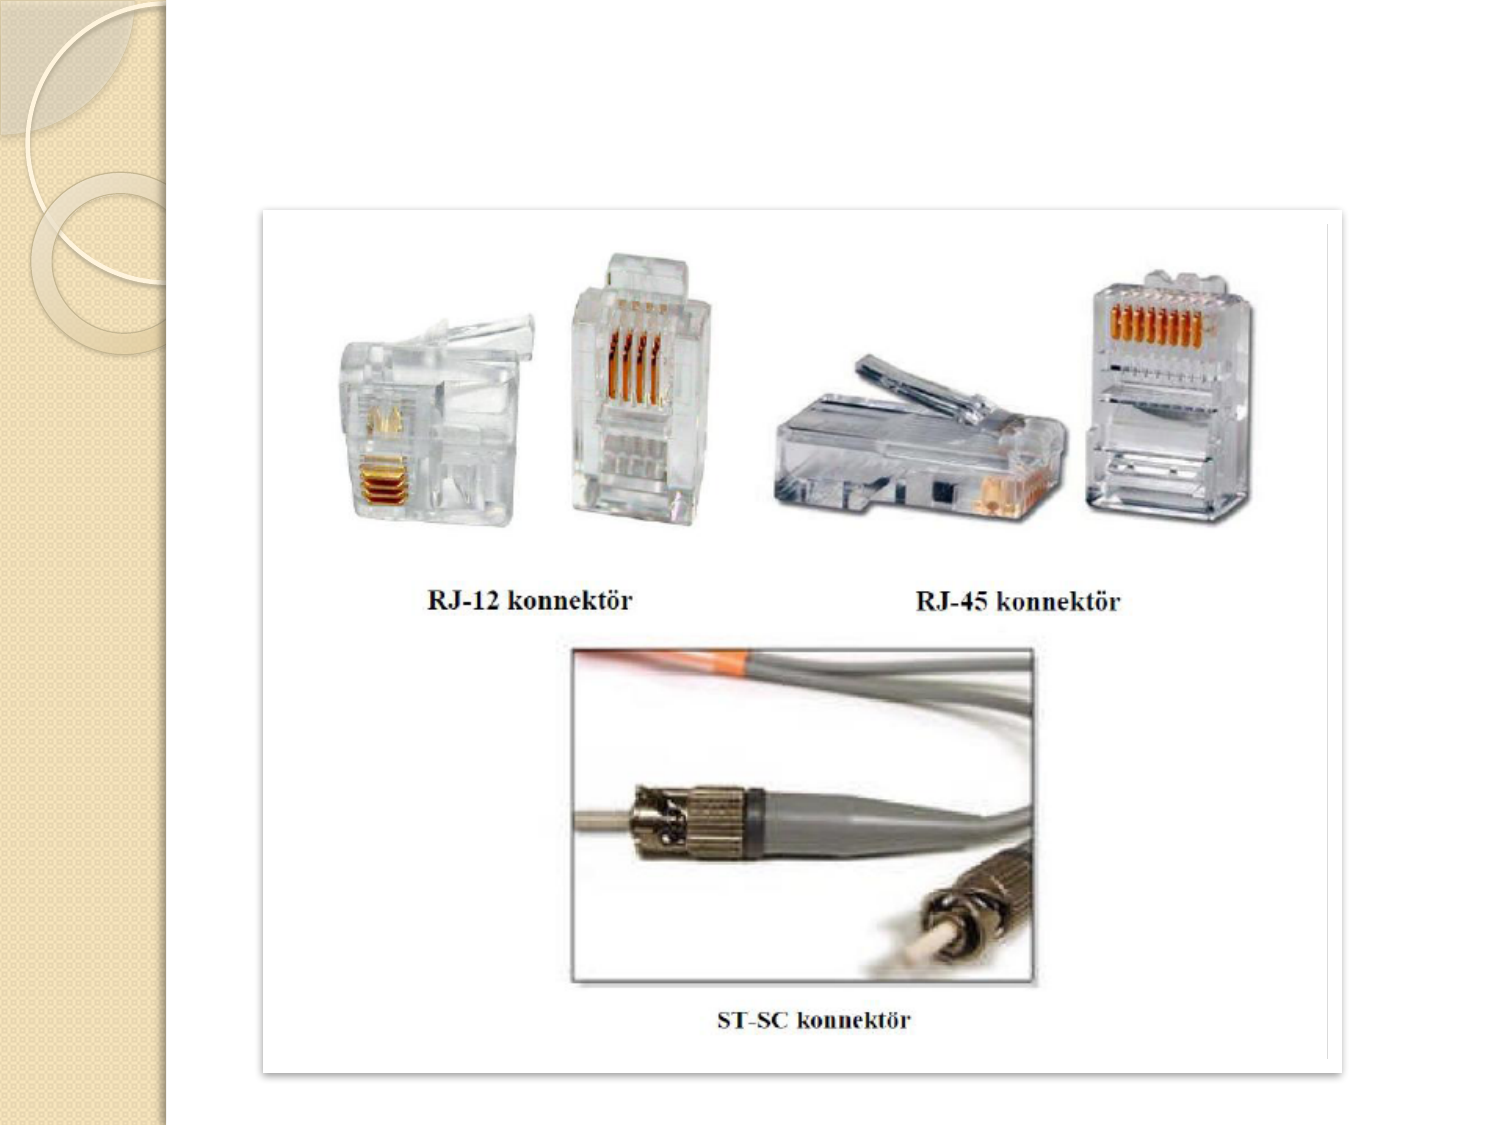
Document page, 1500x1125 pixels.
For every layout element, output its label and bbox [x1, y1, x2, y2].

picture [277, 224, 1328, 1059]
